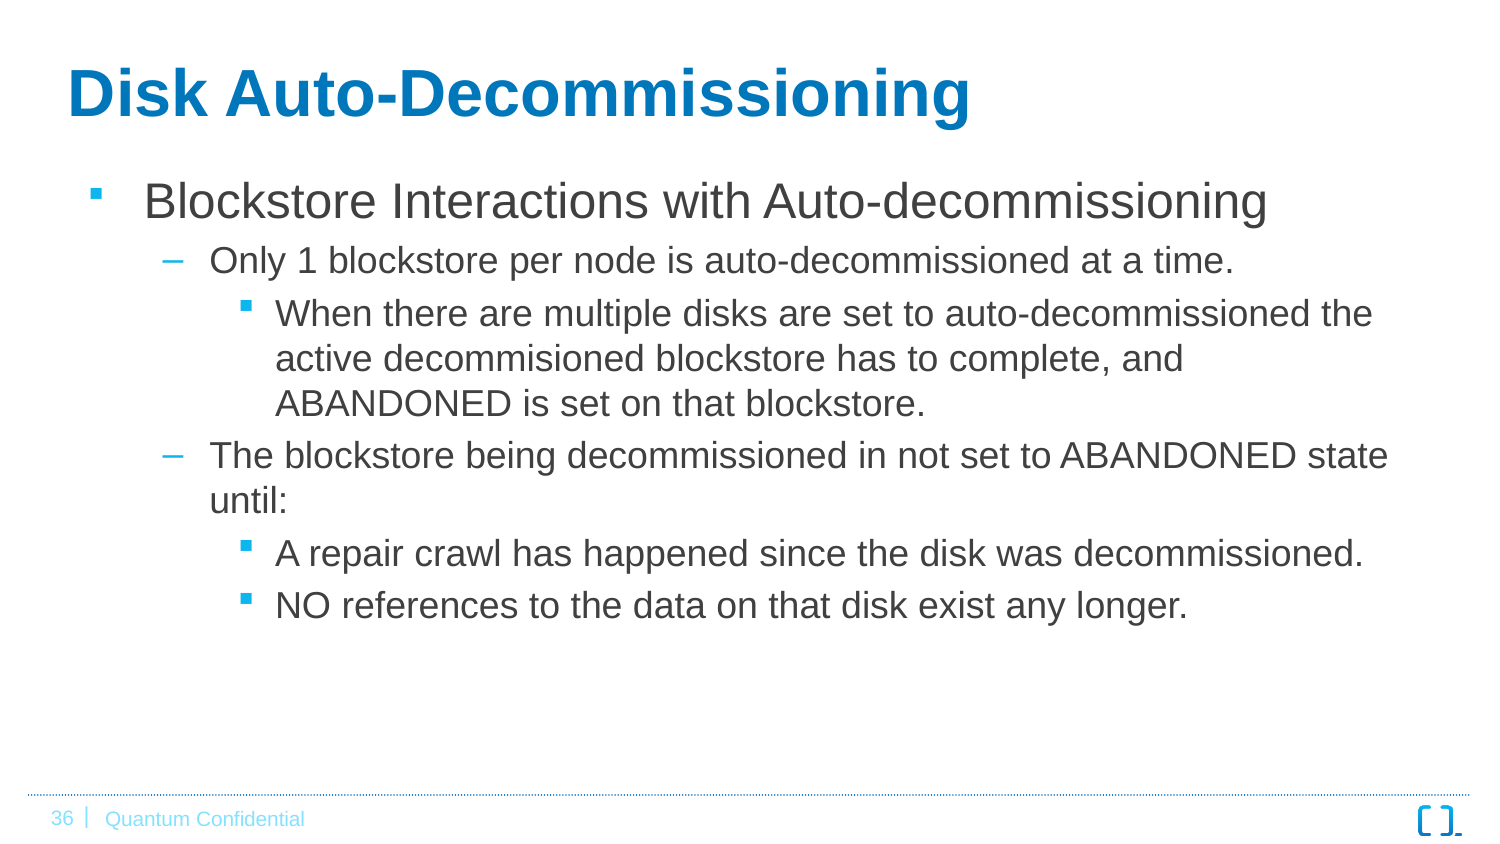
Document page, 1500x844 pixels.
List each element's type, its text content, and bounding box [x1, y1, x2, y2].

title Disk Auto-Decommissioning [52, 15, 1413, 165]
picture [1418, 805, 1462, 836]
list Blockstore Interactions with Auto-decommissioning Only 1 blockstore per node is auto-decommissioned at a time. When there are multiple disks are set to auto-decommissioned the active decommisioned blockstore has to complete, and ABANDONED is set on that blockstore. The blockstore being decommissioned in not set to ABANDONED state until: A repair crawl has happened since the disk was decommissioned. NO references to the data on that disk exist any longer. [72, 160, 1421, 792]
